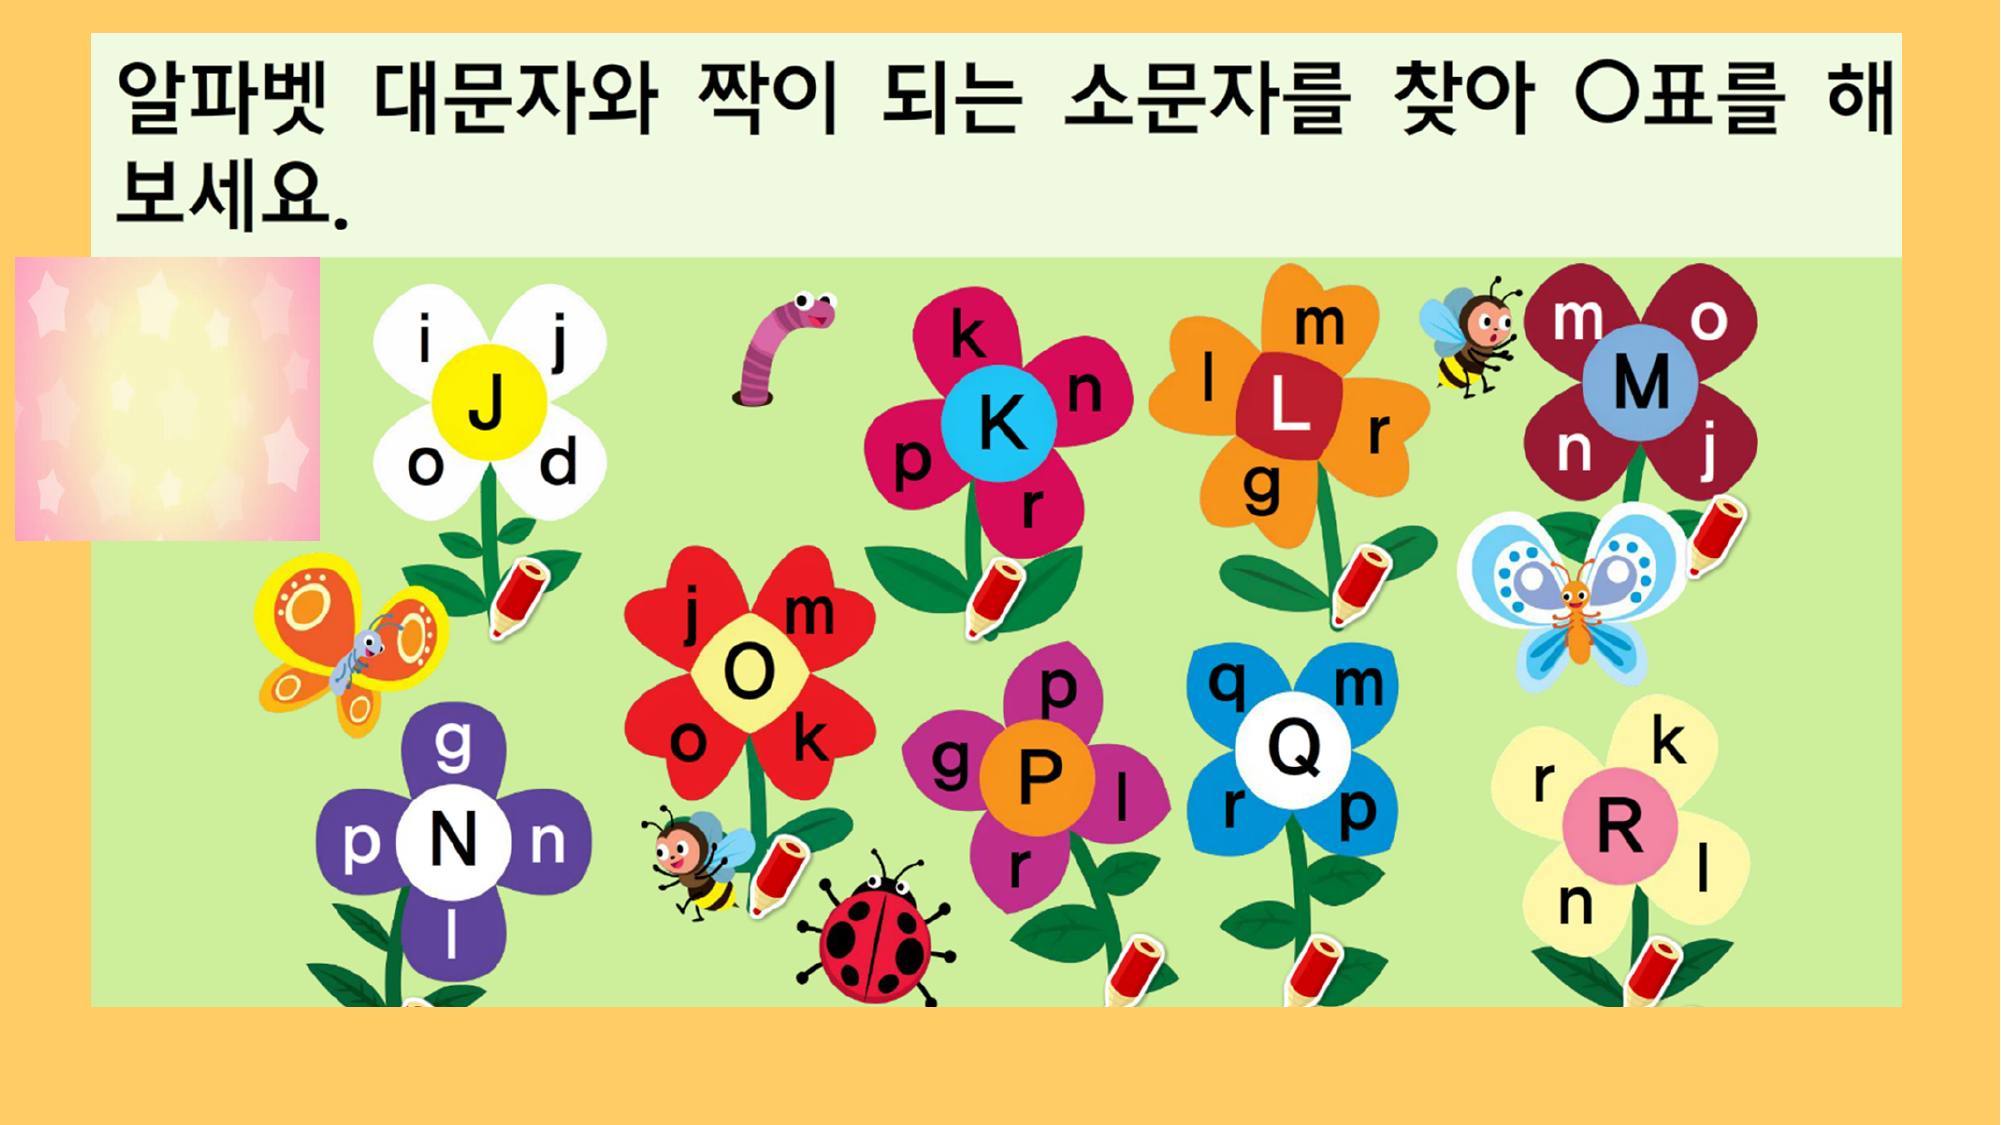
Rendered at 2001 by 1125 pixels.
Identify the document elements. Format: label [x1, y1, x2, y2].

list [14, 255, 321, 542]
picture [91, 33, 1903, 1007]
